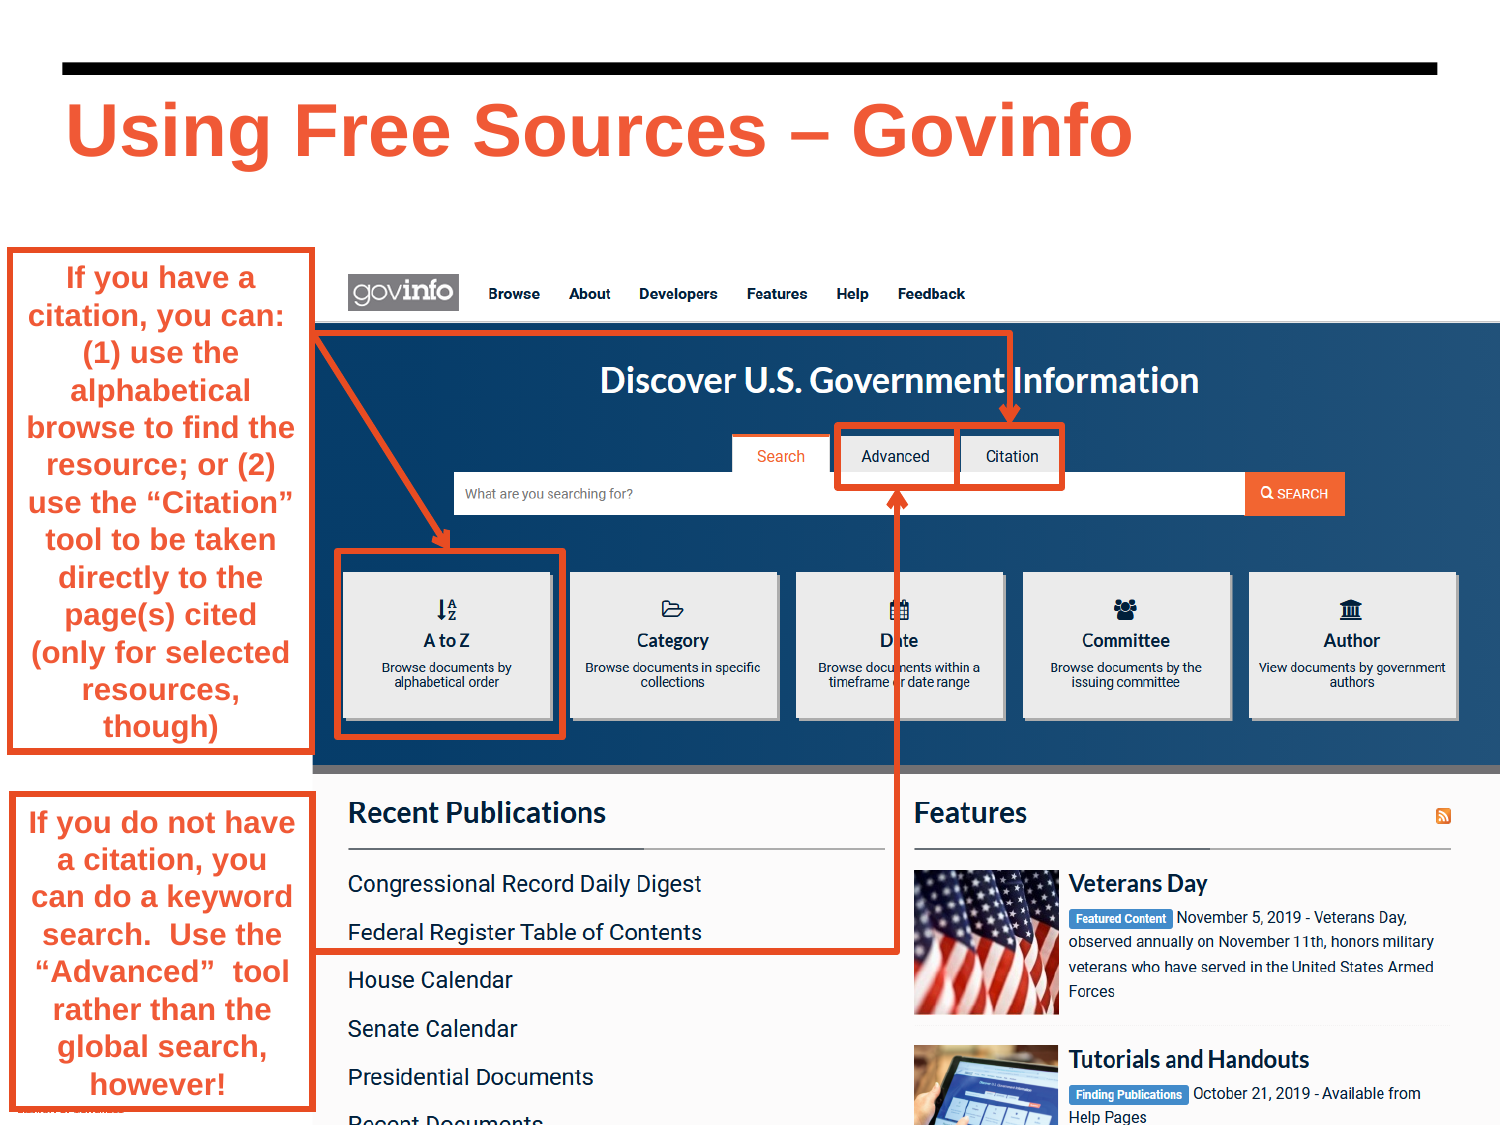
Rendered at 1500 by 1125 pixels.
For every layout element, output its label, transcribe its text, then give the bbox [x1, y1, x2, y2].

title Using Free Sources – Govinfo [50, 45, 1388, 209]
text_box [312, 487, 898, 954]
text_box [312, 434, 451, 486]
text_box If you have a citation, you can: (1) use the alphabetical browse to find the resource; or (2) use the “Citation” tool to be taken directly to the page(s) cited (only for selected resources, though) [9, 249, 313, 752]
picture [312, 262, 1500, 1125]
picture [18, 1109, 125, 1113]
text_box If you do not have a citation, you can do a keyword search. Use the “Advanced” tool rather than the global search, however! [12, 794, 307, 1109]
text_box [312, 332, 1010, 426]
